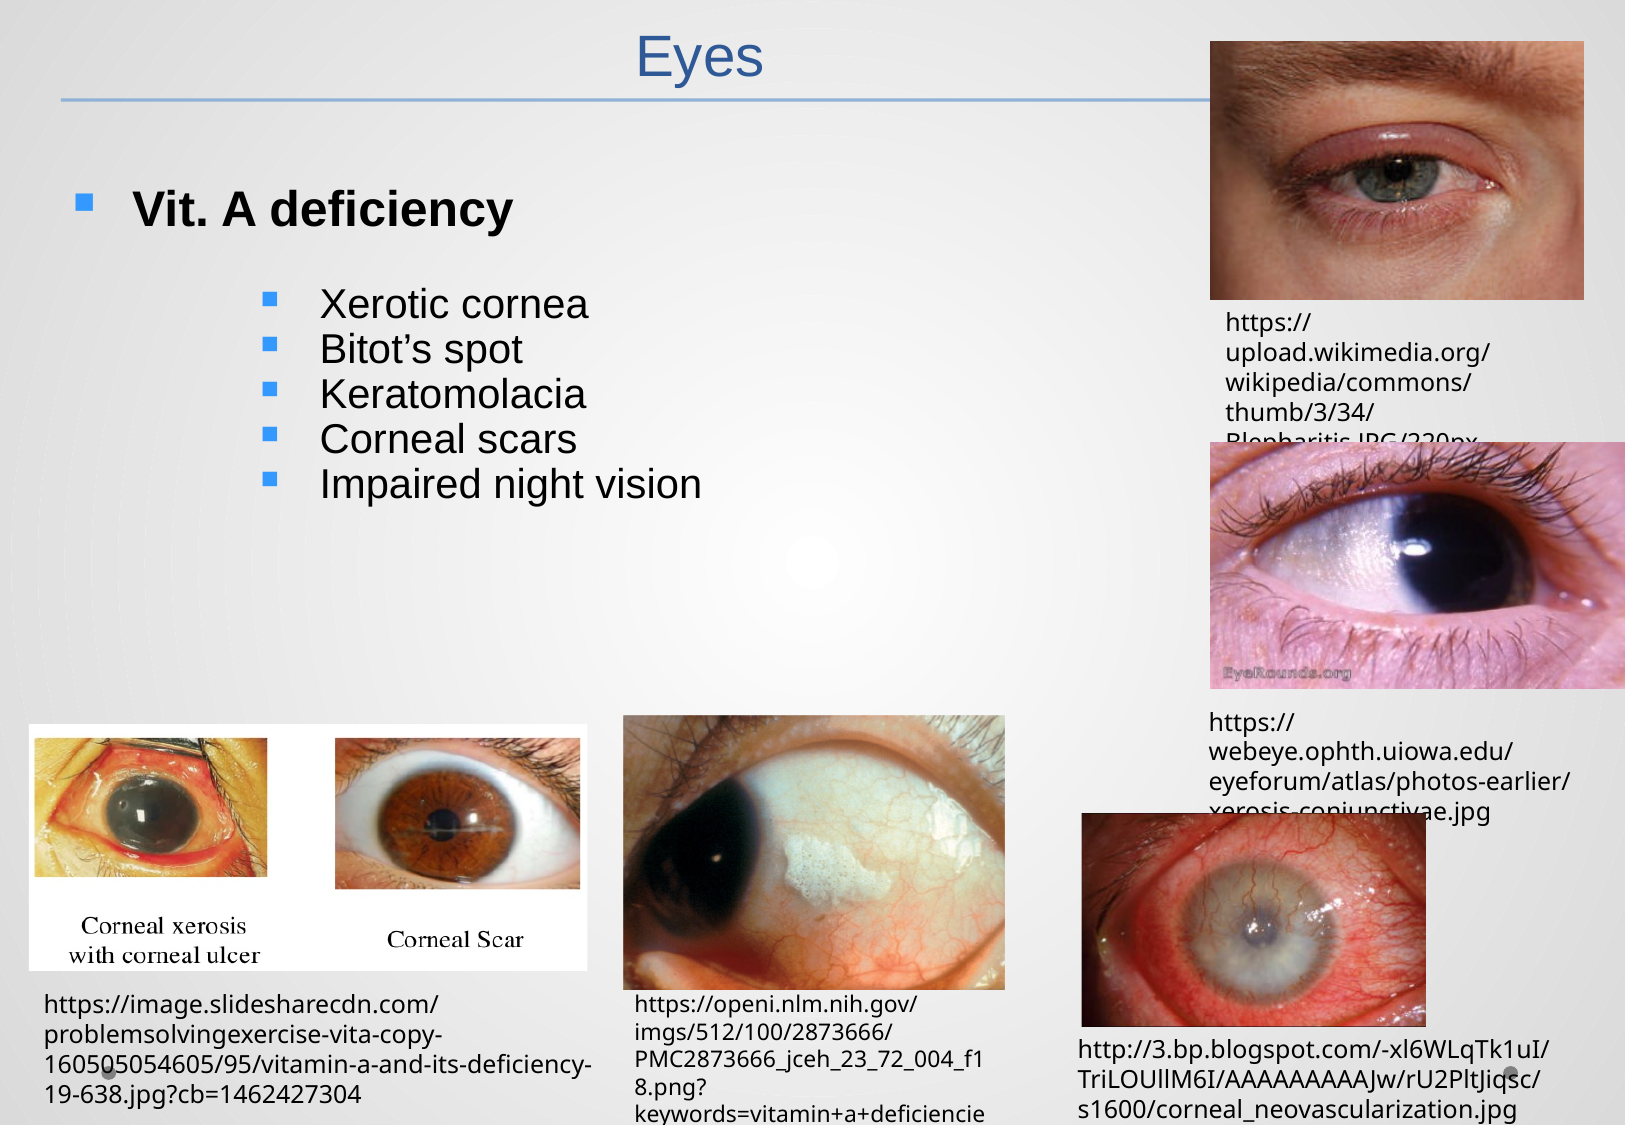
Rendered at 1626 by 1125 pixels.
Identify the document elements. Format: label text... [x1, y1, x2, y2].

text_box Vit. A deficiency [57, 174, 650, 263]
title Eyes [375, 37, 1025, 96]
picture [623, 715, 1006, 990]
text_box Xerotic cornea Bitot’s spot Keratomolacia Corneal scars Impaired night vision [244, 275, 838, 525]
picture [28, 724, 588, 971]
text_box https://openi.nlm.nih.gov/imgs/512/100/2873666/PMC2873666_jceh_23_72_004_f18.png?keywords=vitamin+a+deficiencies,bitot%27s+spots [619, 995, 1001, 1125]
picture [1210, 41, 1584, 300]
picture [1210, 441, 1625, 689]
text_box https://webeye.ophth.uiowa.edu/eyeforum/atlas/photos-earlier/xerosis-conjunctivae.jpg [1193, 698, 1625, 834]
picture [1081, 812, 1427, 1027]
text_box http://3.bp.blogspot.com/-xl6WLqTk1uI/TriLOUllM6I/AAAAAAAAAJw/rU2PltJiqsc/s1600/corneal_neovascularization.jpg [1062, 1026, 1625, 1125]
text_box https://image.slidesharecdn.com/problemsolvingexercise-vita-copy-160505054605/95/vitamin-a-and-its-deficiency-19-638.jpg?cb=1462427304 [28, 981, 619, 1116]
text_box https://upload.wikimedia.org/wikipedia/commons/thumb/3/34/Blepharitis.JPG/220px-Blepharitis.JPG [1210, 305, 1584, 441]
